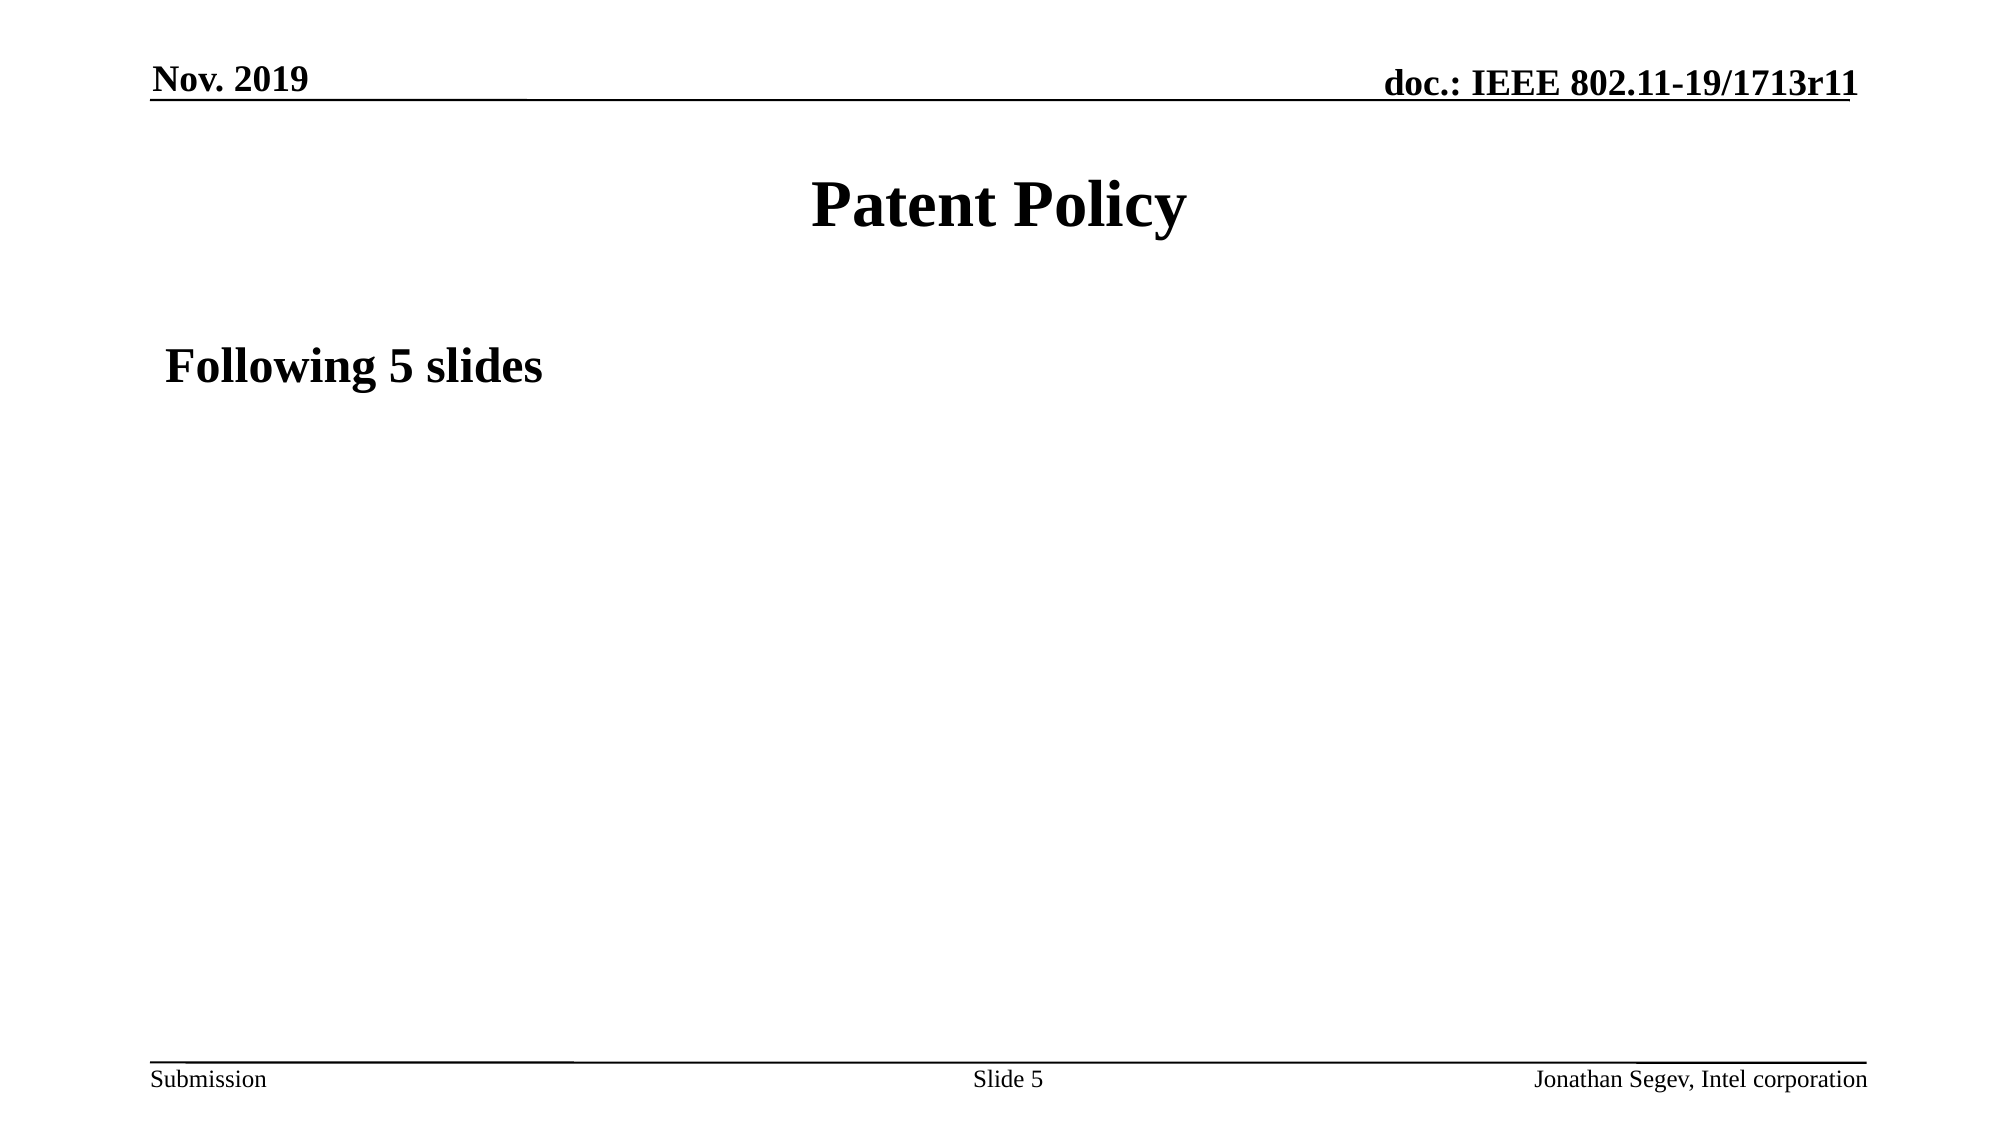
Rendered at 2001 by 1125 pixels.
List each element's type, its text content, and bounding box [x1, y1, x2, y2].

list Following 5 slides [149, 324, 1850, 1000]
footer Jonathan Segev, Intel corporation [1171, 1061, 1869, 1093]
title Patent Policy [149, 112, 1850, 288]
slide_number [152, 54, 563, 100]
slide_number Slide 5 [950, 1061, 1067, 1123]
